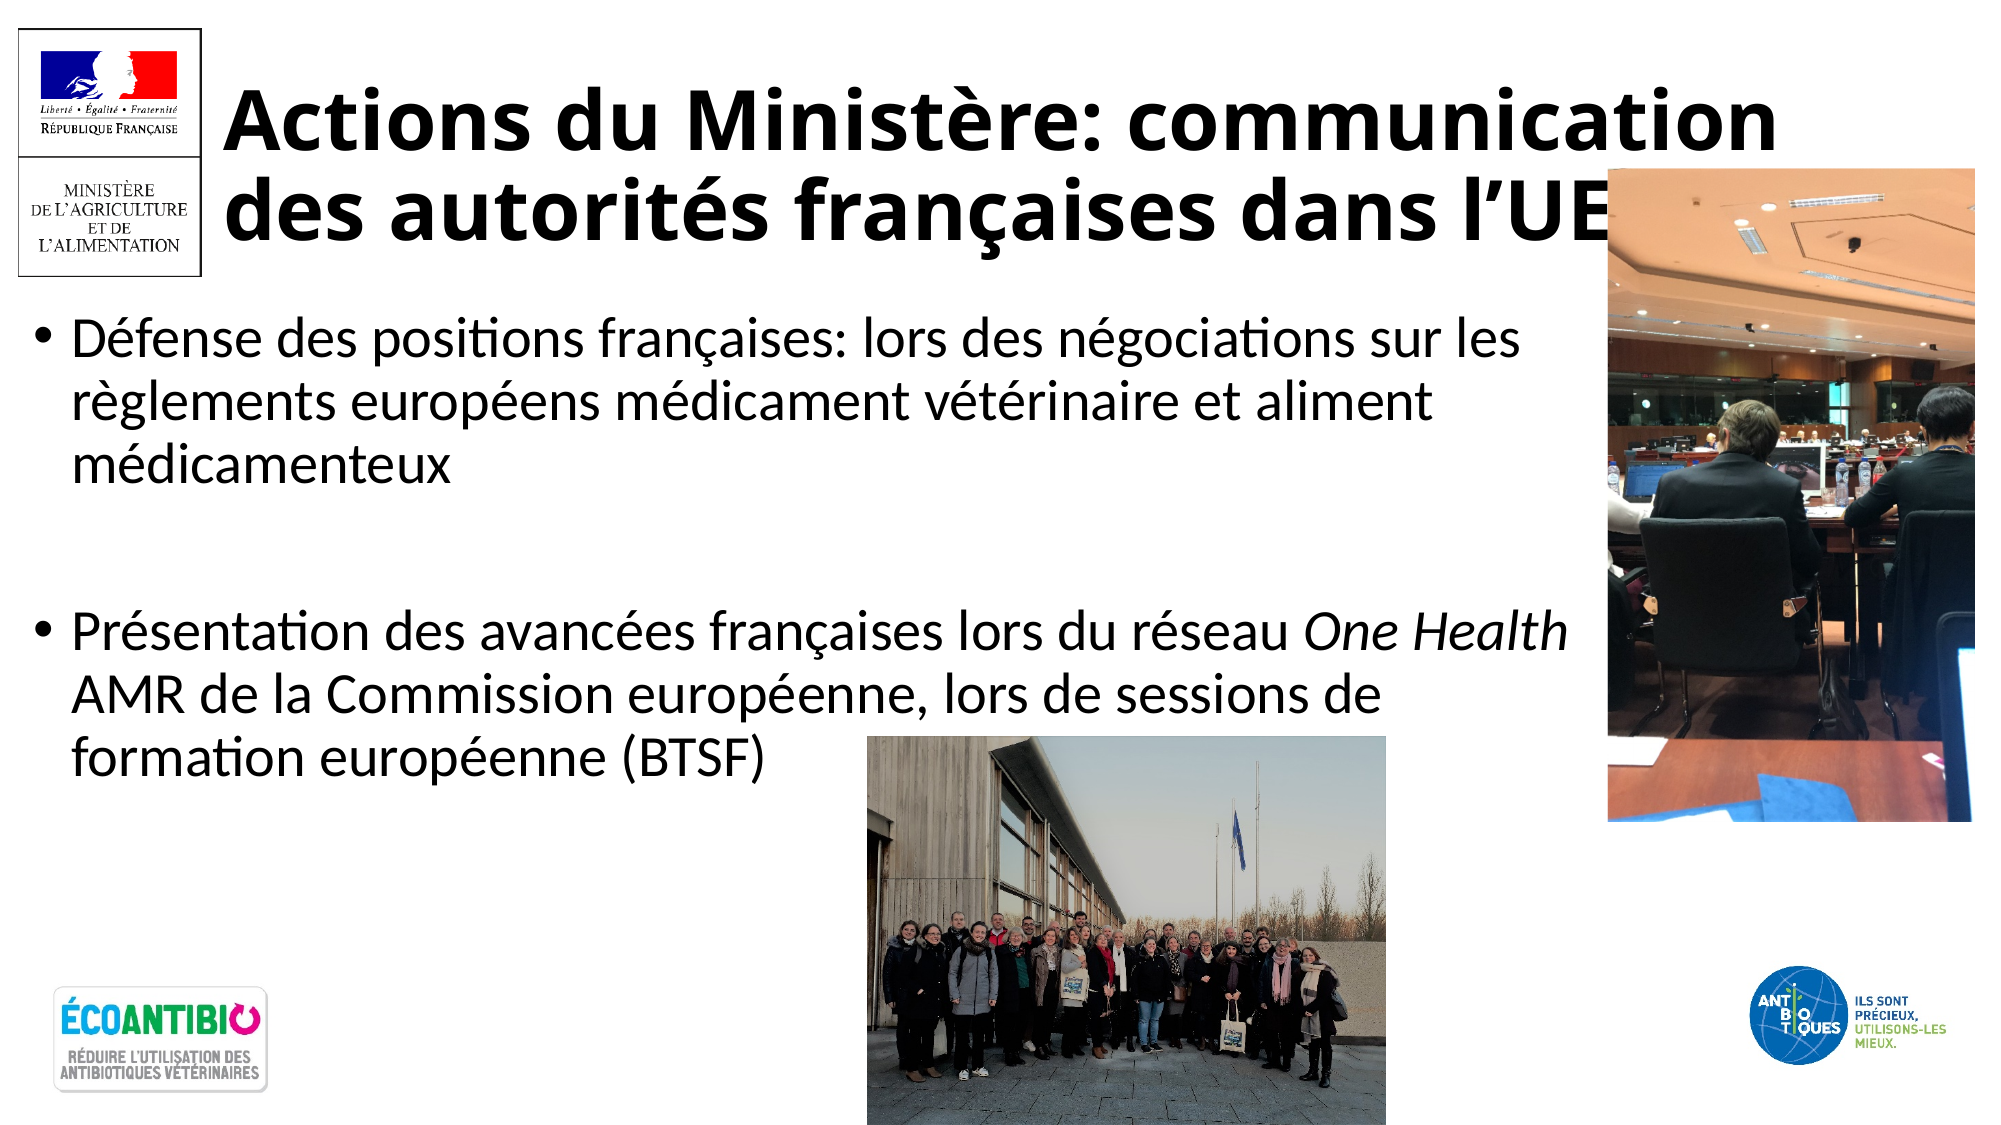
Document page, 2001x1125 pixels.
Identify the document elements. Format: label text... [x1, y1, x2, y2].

list Défense des positions françaises: lors des négociations sur les règlements européens médicament vétérinaire et aliment médicamenteux Présentation des avancées françaises lors du réseau One Health AMR de la Commission européenne, lors de sessions de formation européenne (BTSF) [18, 299, 1601, 1014]
picture [2, 950, 319, 1125]
picture [867, 736, 1386, 1125]
picture [108, 1014, 114, 1029]
title Actions du Ministère: communication des autorités françaises dans l’UE [208, 59, 1863, 278]
picture [18, 28, 202, 277]
picture [1464, 169, 2000, 822]
picture [1692, 906, 2000, 1124]
